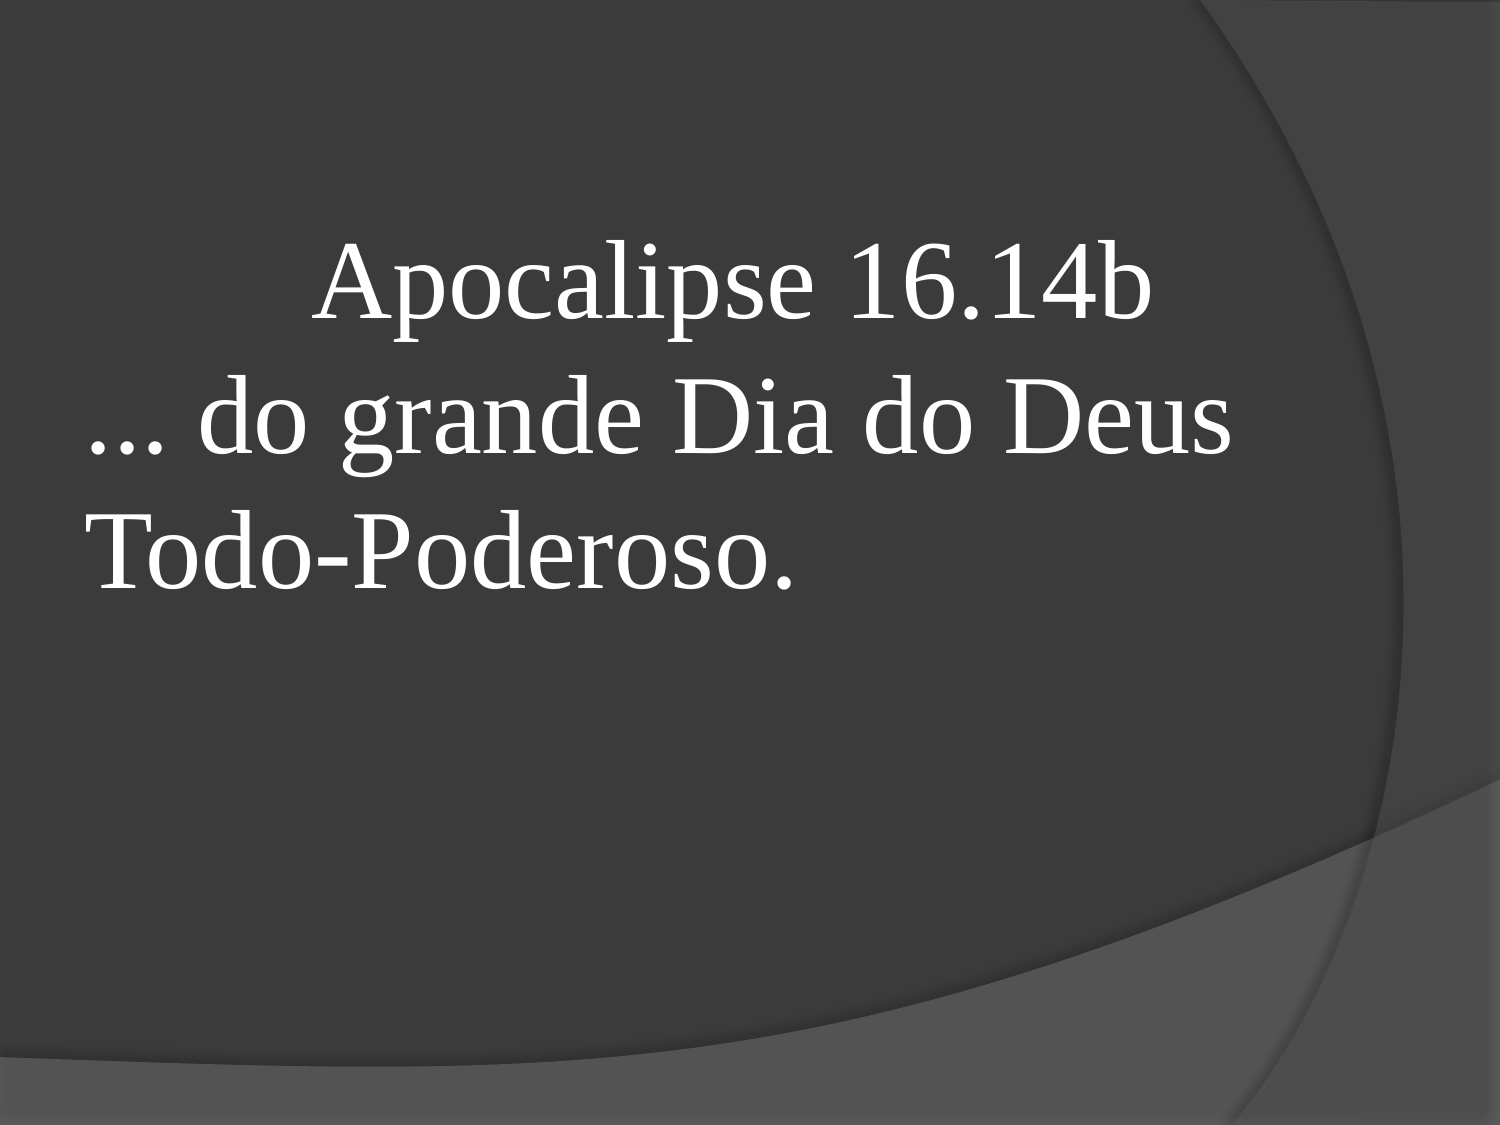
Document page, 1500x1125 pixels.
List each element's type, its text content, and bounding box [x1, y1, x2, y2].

text_box Apocalipse 16.14b ... do grande Dia do Deus Todo-Poderoso. [70, 199, 1500, 844]
